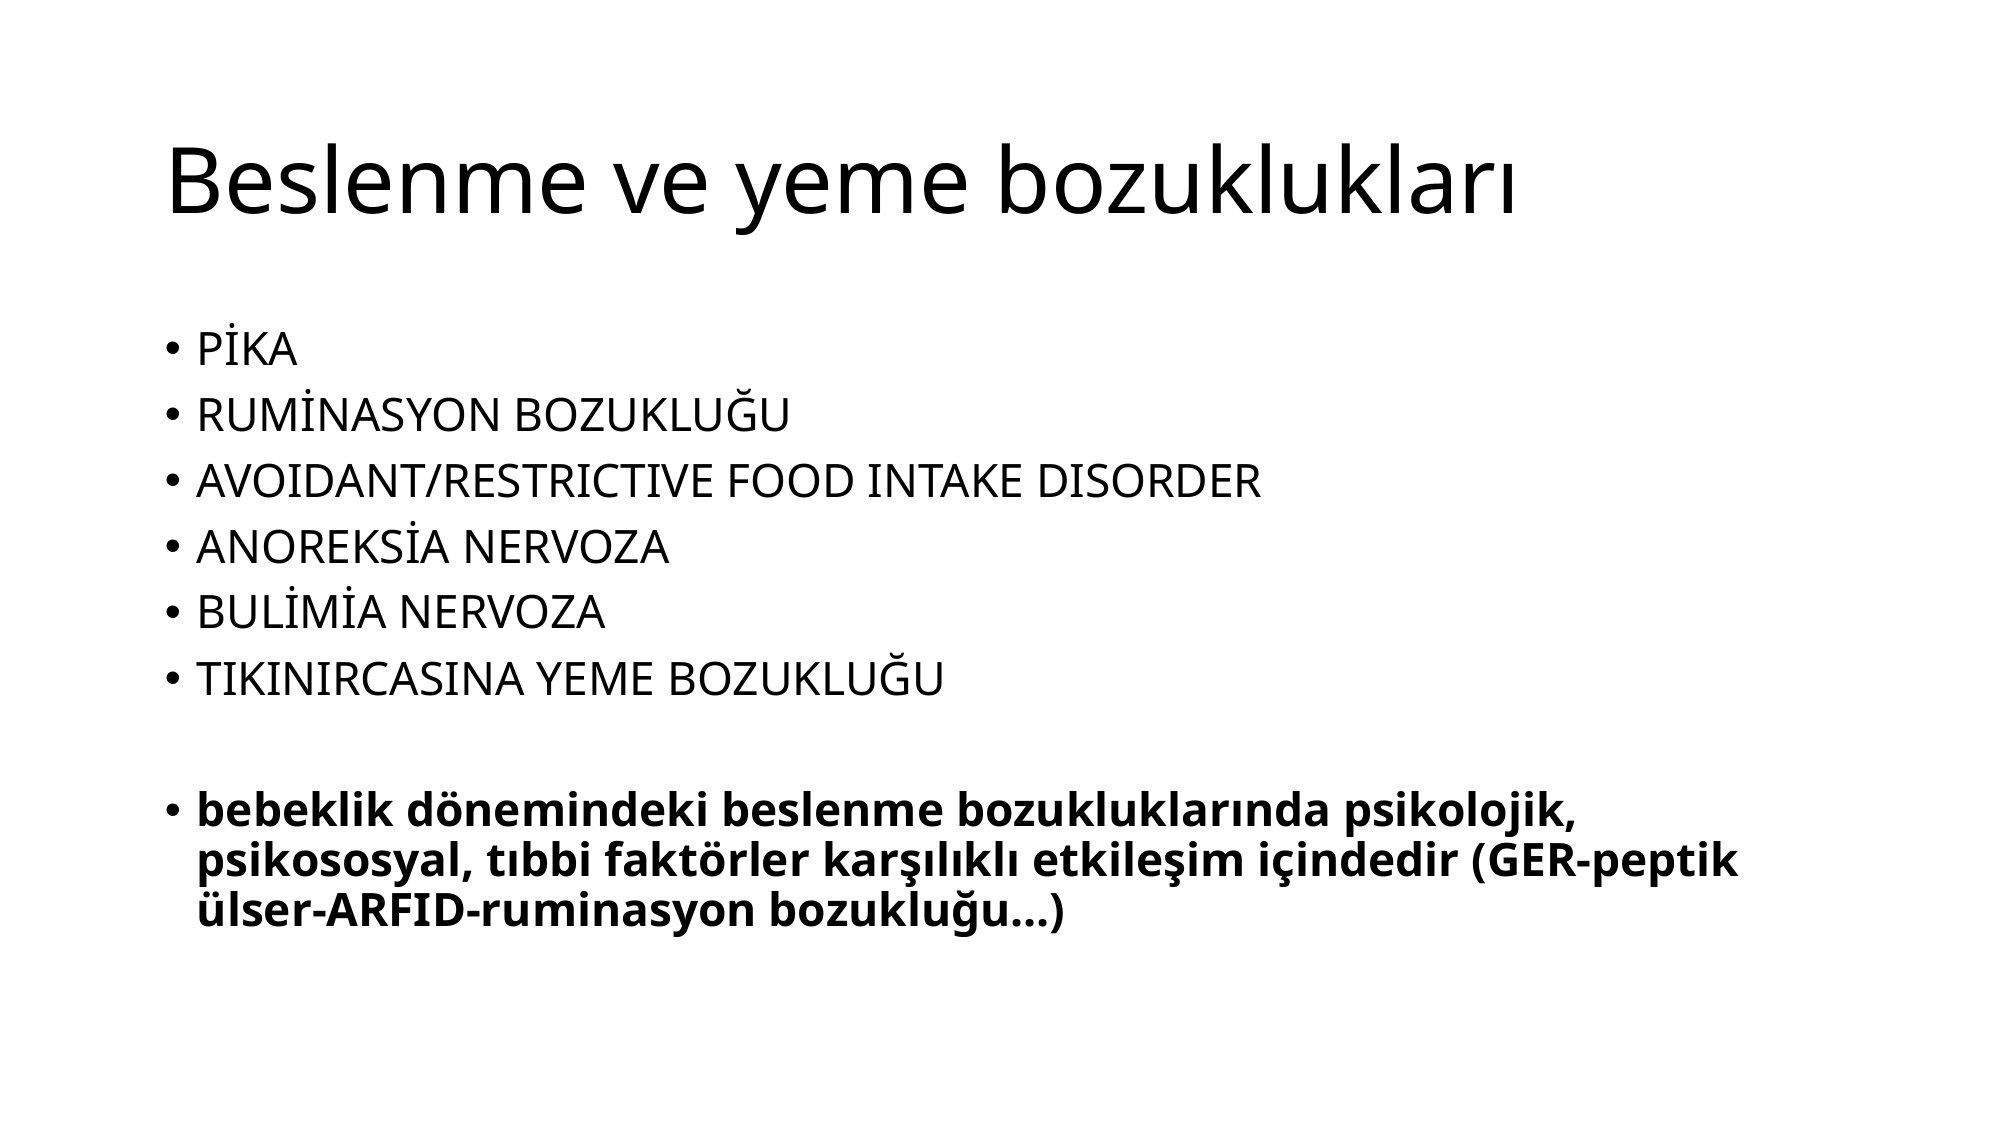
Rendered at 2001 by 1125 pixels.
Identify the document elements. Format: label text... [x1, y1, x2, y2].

list PİKA RUMİNASYON BOZUKLUĞU AVOIDANT/RESTRICTIVE FOOD INTAKE DISORDER ANOREKSİA NERVOZA BULİMİA NERVOZA TIKINIRCASINA YEME BOZUKLUĞU bebeklik dönemindeki beslenme bozukluklarında psikolojik, psikososyal, tıbbi faktörler karşılıklı etkileşim içindedir (GER-peptik ülser-ARFID-ruminasyon bozukluğu...) [149, 318, 1850, 950]
title Beslenme ve yeme bozuklukları [149, 101, 1851, 267]
